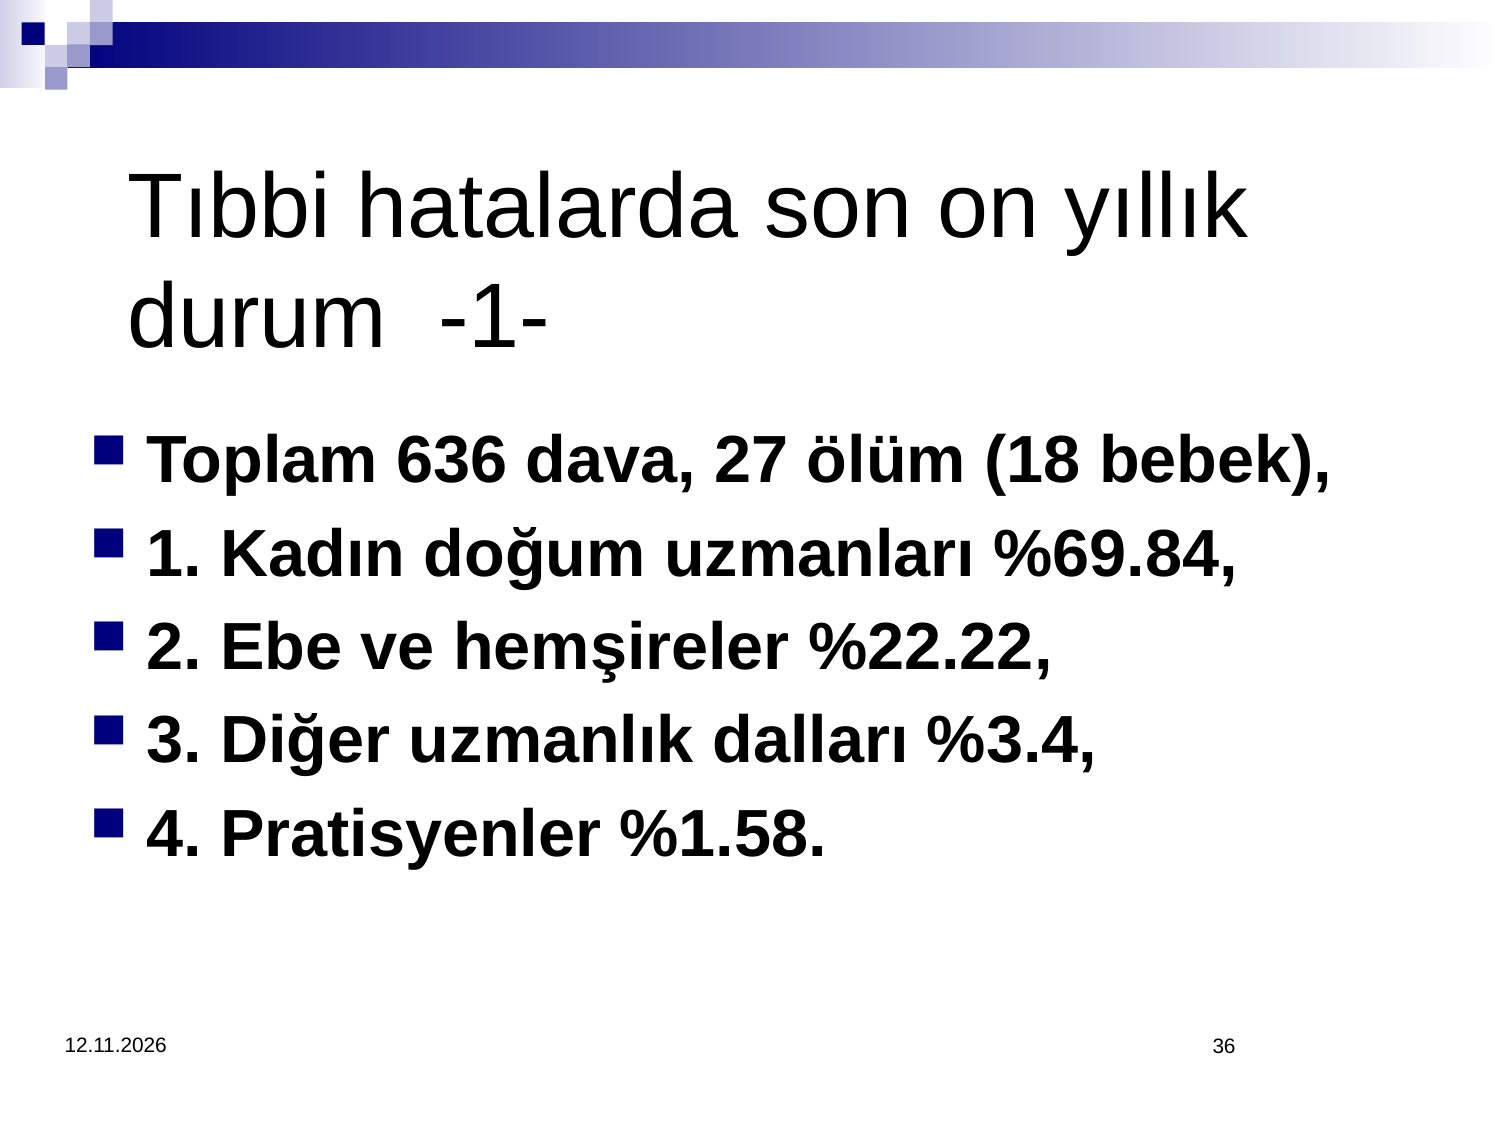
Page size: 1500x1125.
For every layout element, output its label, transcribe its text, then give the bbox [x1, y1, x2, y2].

title Tıbbi hatalarda son on yıllık durum -1- [112, 124, 1500, 388]
list Toplam 636 dava, 27 ölüm (18 bebek), 1. Kadın doğum uzmanları %69.84, 2. Ebe ve hemşireler %22.22, 3. Diğer uzmanlık dalları %3.4, 4. Pratisyenler %1.58. [74, 408, 1426, 1125]
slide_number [49, 1023, 343, 1103]
slide_number 36 [962, 1024, 1251, 1104]
